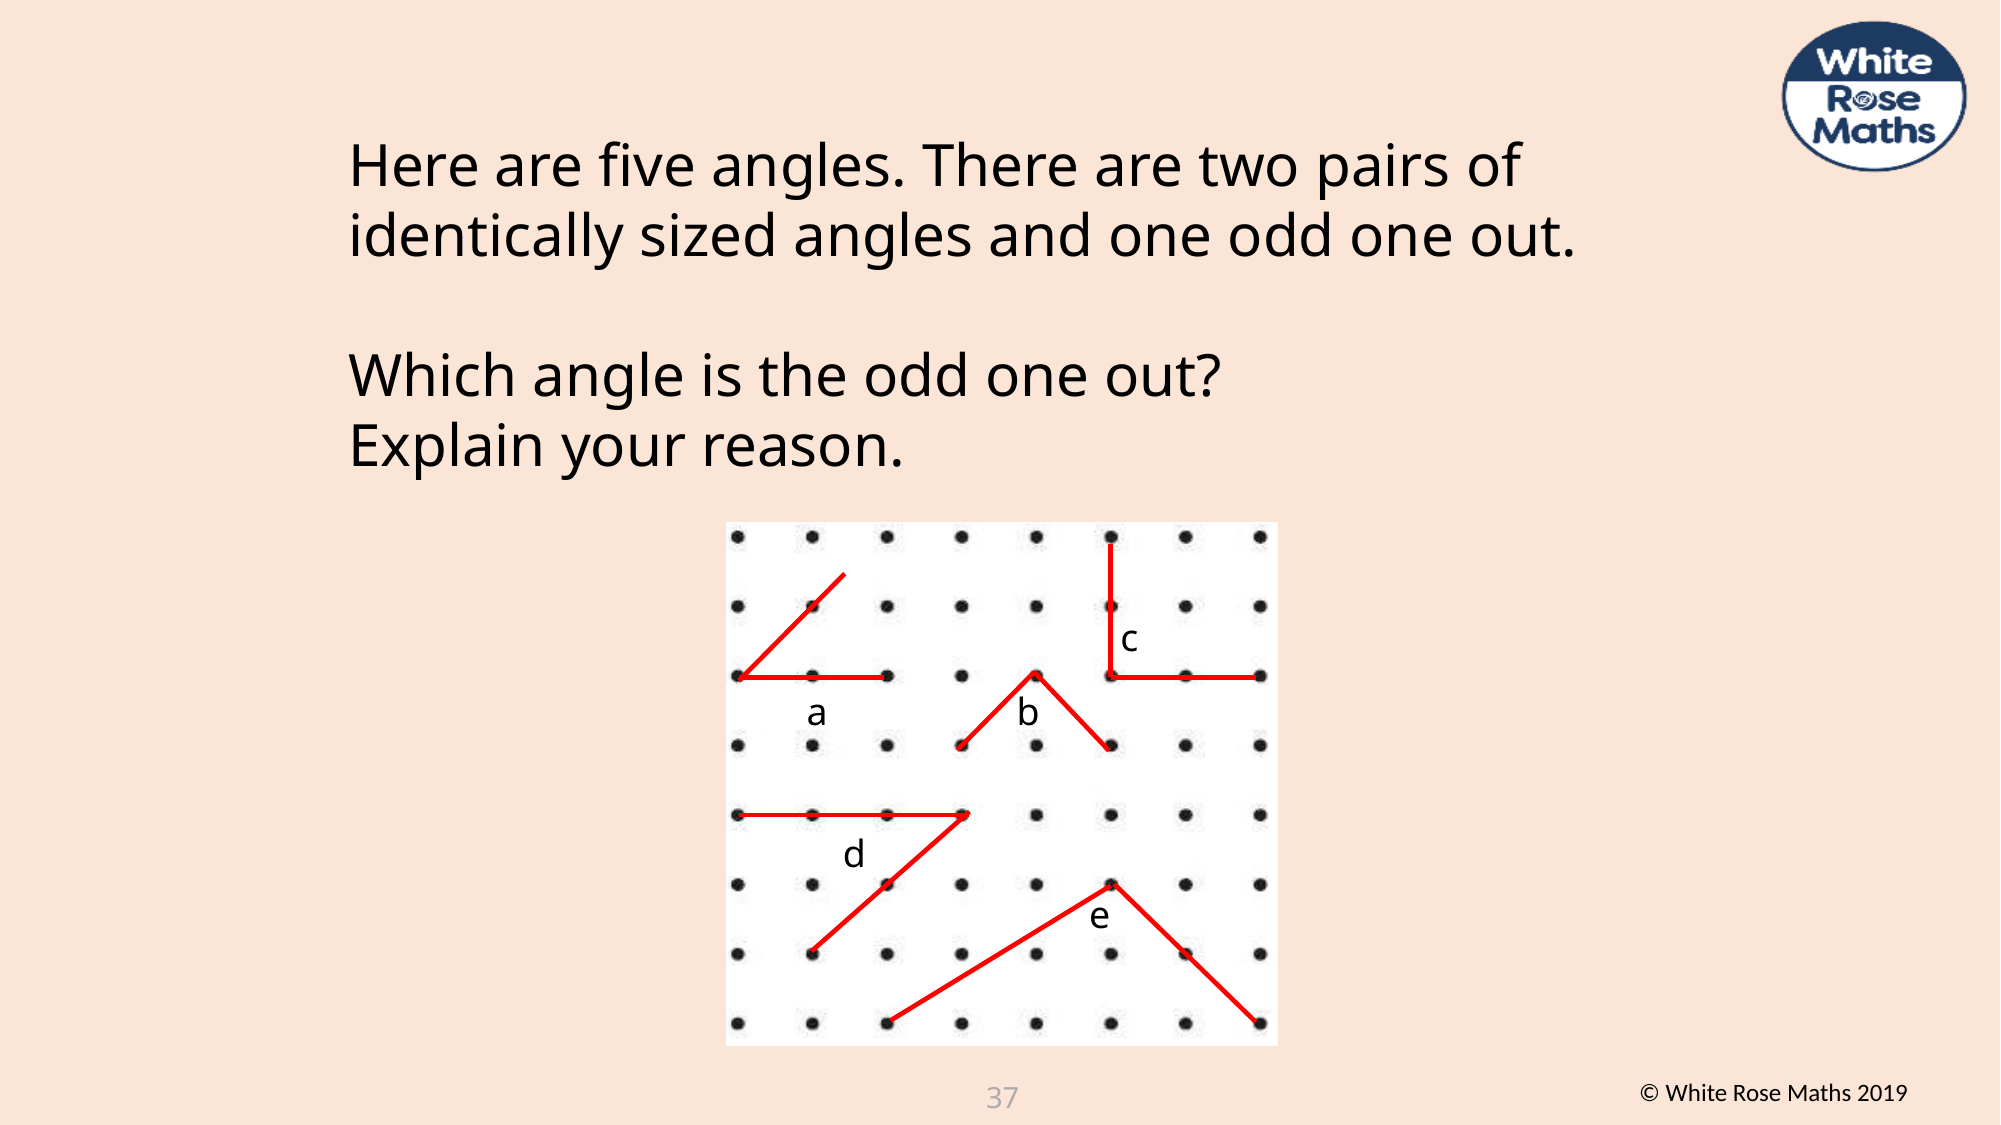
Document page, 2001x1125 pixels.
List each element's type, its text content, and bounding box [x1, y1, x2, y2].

slide_number 37 [955, 1069, 1051, 1125]
picture [1777, 17, 1971, 175]
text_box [726, 522, 1278, 1046]
text_box Here are five angles. There are two pairs of identically sized angles and one odd one out. Which angle is the odd one out? Explain your reason. [333, 120, 1655, 976]
